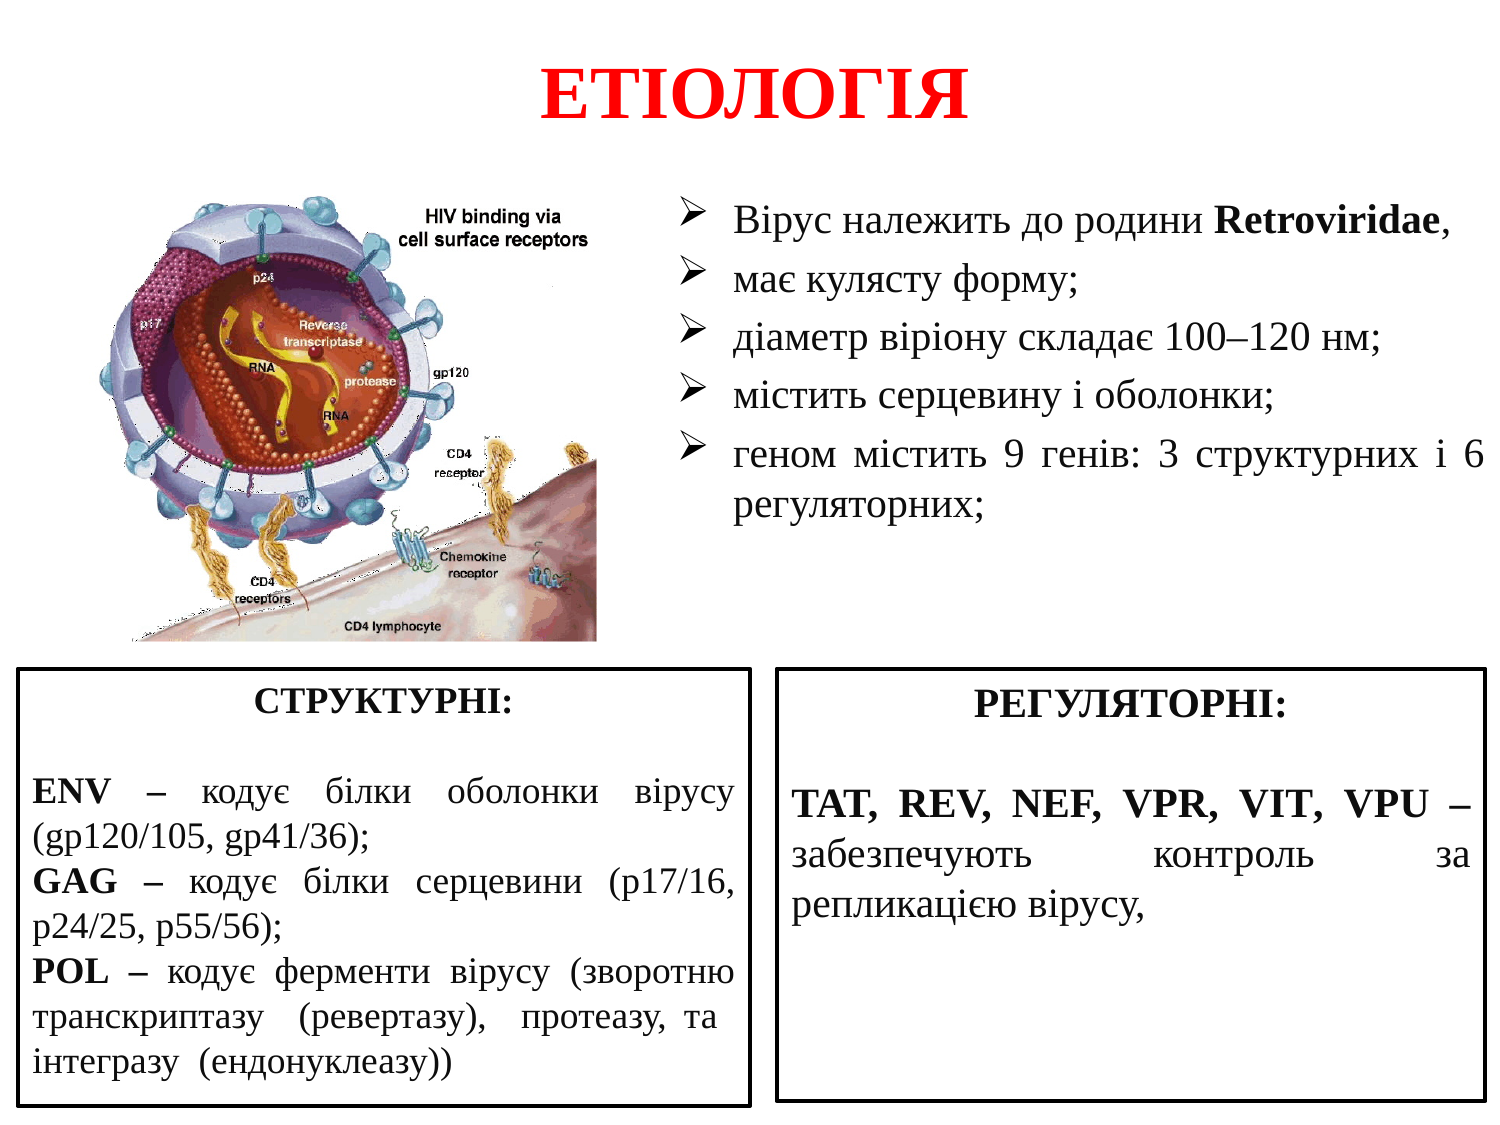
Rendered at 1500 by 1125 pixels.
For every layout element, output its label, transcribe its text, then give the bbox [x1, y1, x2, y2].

title ЕТІОЛОГІЯ [5, 4, 1500, 173]
text_box СТРУКТУРНІ: ENV – кодує білки оболонки вірусу (gp120/105, gp41/36); GAG – кодує білки серцевини (p17/16, p24/25, p55/56); POL – кодує ферменти вірусу (зворотню транскриптазу (ревертазу), протеазу, та інтегразу (ендонуклеазу)) [16, 667, 752, 1108]
picture [76, 182, 597, 642]
text_box РЕГУЛЯТОРНІ: TAT, REV, NEF, VPR, VIT, VPU – забезпечують контроль за репликацією вірусу, [775, 667, 1487, 1103]
list Вірус належить до родини Retroviridae, має кулясту форму; діаметр віріону складає 100–120 нм; містить серцевину і оболонки; геном містить 9 генів: 3 структурних і 6 регуляторних; [0, 184, 1500, 1106]
